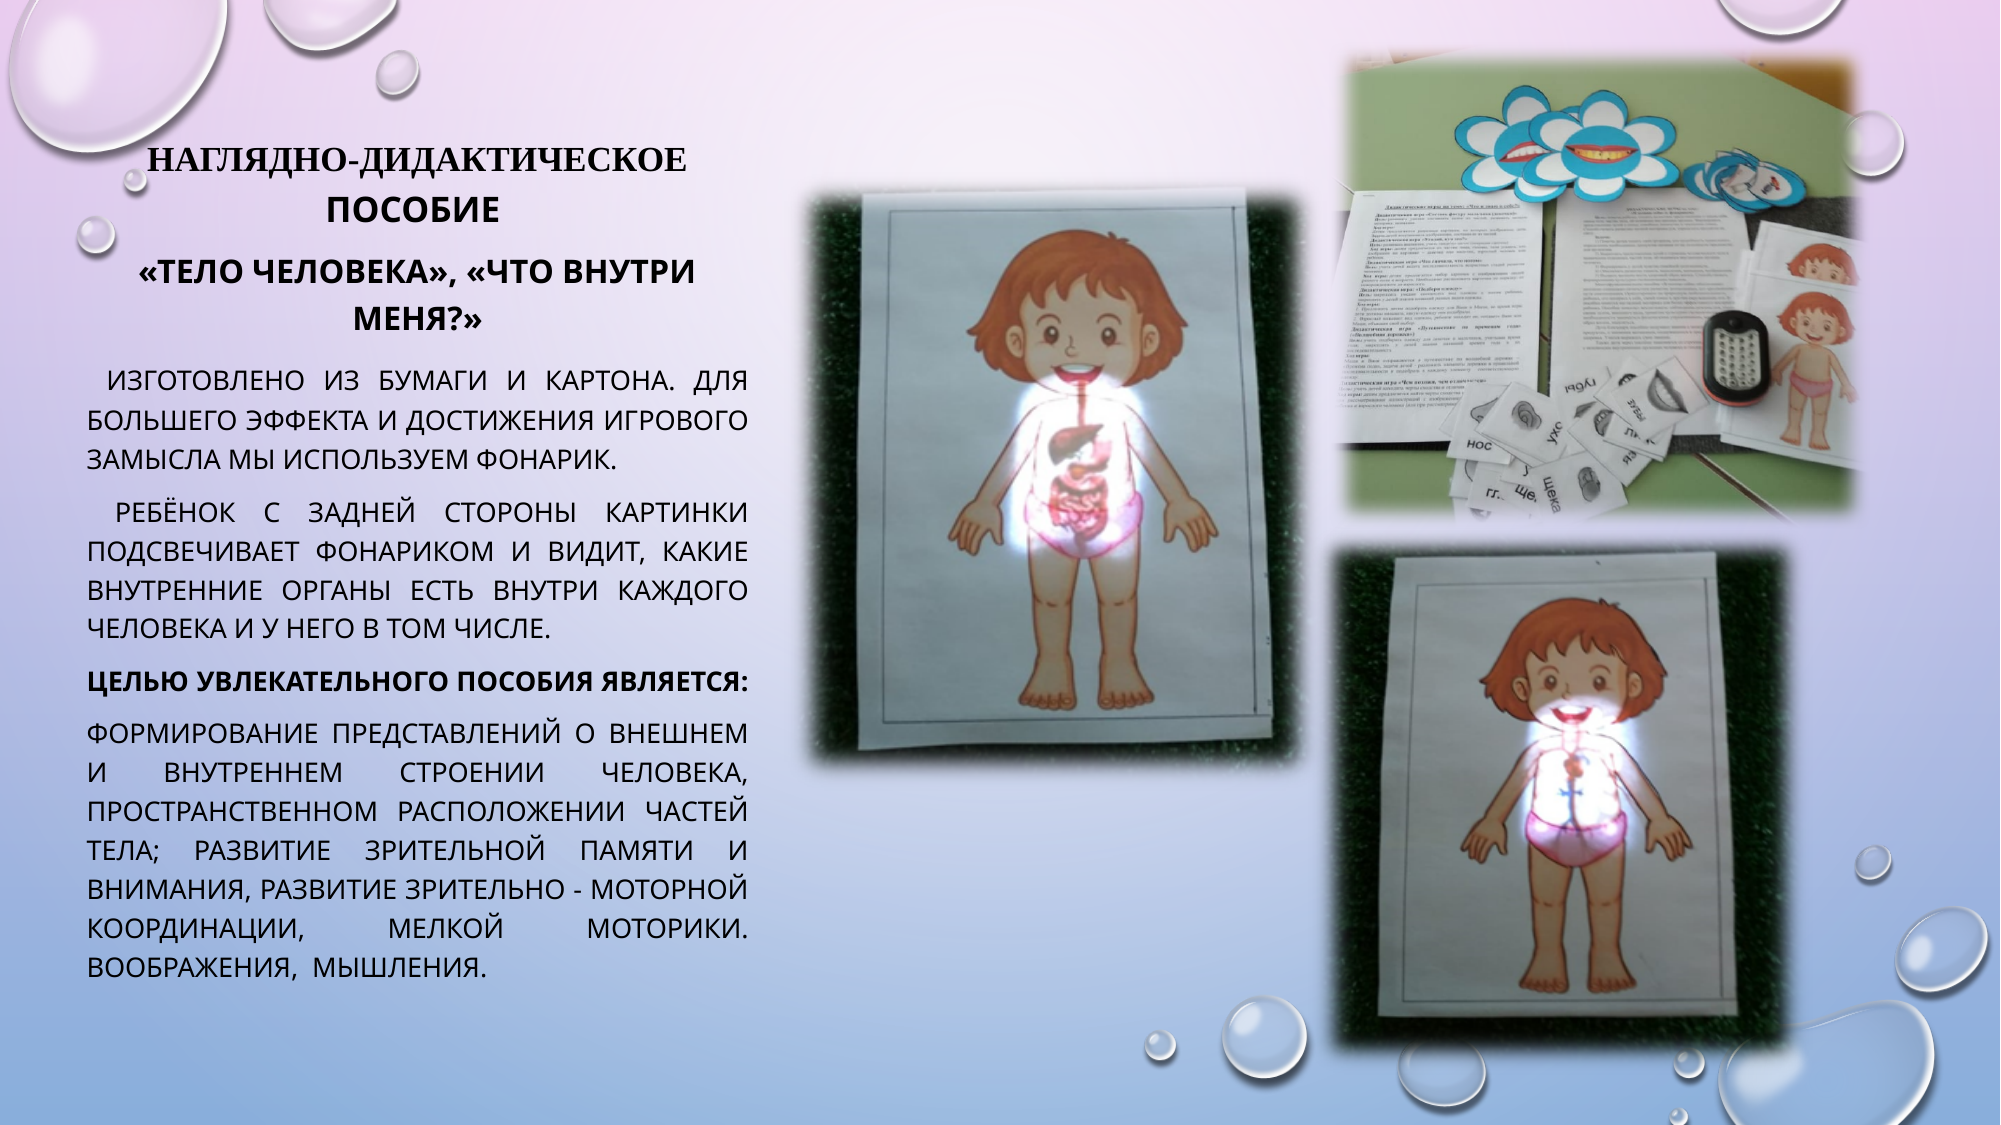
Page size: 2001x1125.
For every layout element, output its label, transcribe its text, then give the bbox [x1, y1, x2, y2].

picture [0, 0, 2000, 1125]
list Наглядно-Дидактическое пособие «Тело человека», «Что внутри меня?» изготовлено из бумаги и картона. Для большего эффекта и достижения игрового замысла мы используем фонарик. Ребёнок с задней стороны картинки подсвечивает фонариком и видит, какие внутренние органы есть внутри каждого человека и у него в том числе. Целью увлекательного пособия является: формирование представлений о внешнем и внутреннем строении человека, пространственном расположении частей тела; развитие зрительной памяти и внимания, развитие зрительно - моторной координации, мелкой моторики. воображения, мышления. [71, 120, 764, 1075]
